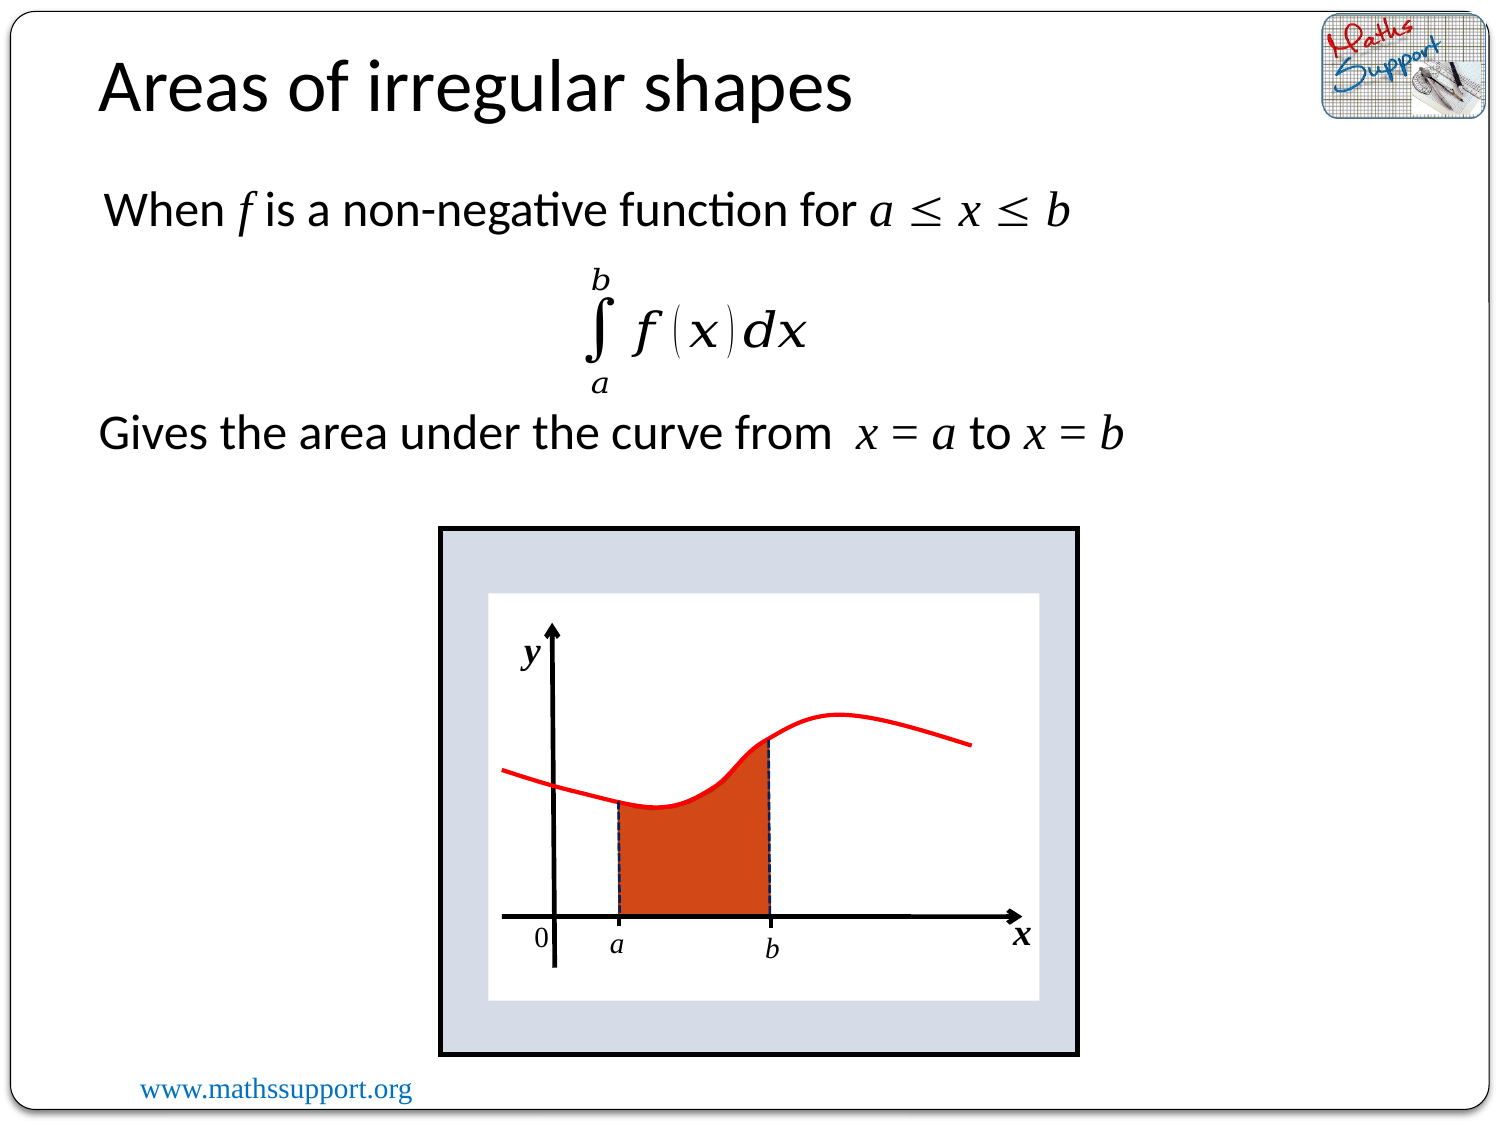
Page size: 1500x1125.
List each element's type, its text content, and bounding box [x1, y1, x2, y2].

text_box Gives the area under the curve from x = a to x = b [84, 391, 1428, 467]
text_box When f is a non-negative function for a  x  b [88, 168, 1333, 244]
text_box Areas of irregular shapes [84, 29, 1391, 135]
text_box [130, 1074, 414, 1113]
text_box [440, 528, 1078, 1055]
text_box [1322, 11, 1486, 126]
